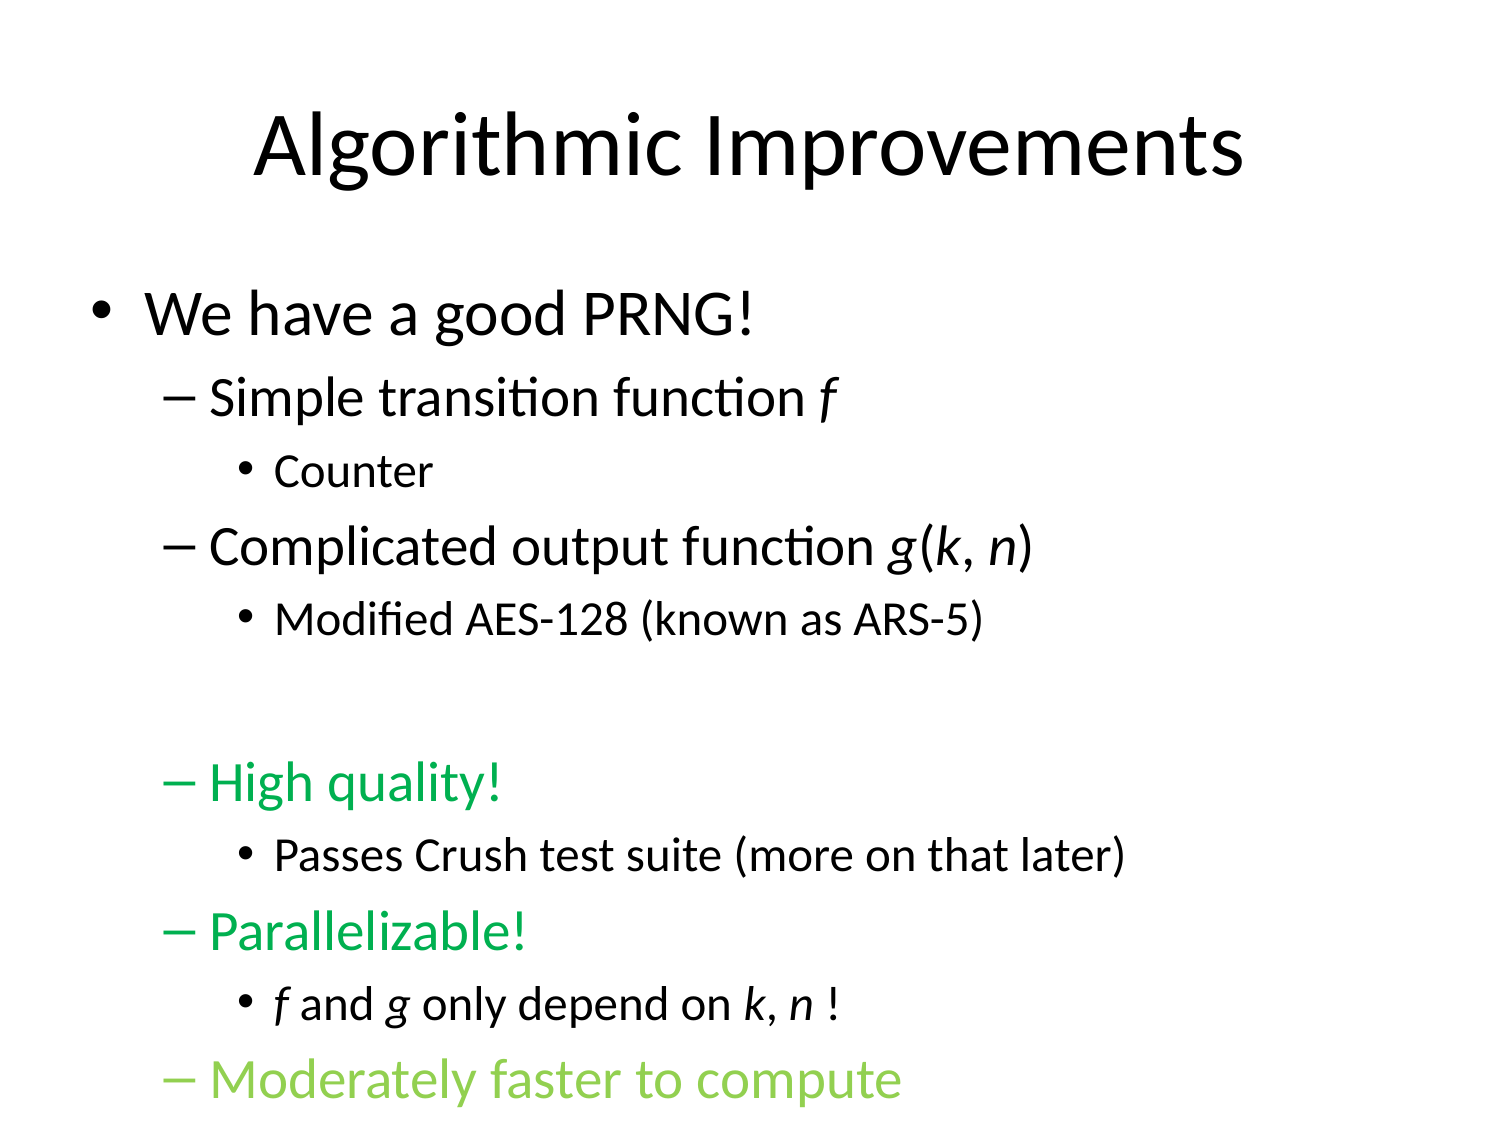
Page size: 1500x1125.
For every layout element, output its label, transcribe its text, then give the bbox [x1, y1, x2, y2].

title Algorithmic Improvements [75, 45, 1425, 233]
list We have a good PRNG! Simple transition function f Counter Complicated output function g(k, n) Modified AES-128 (known as ARS-5) High quality! Passes Crush test suite (more on that later) Parallelizable! f and g only depend on k, n ! Moderately faster to compute [75, 262, 1475, 1125]
